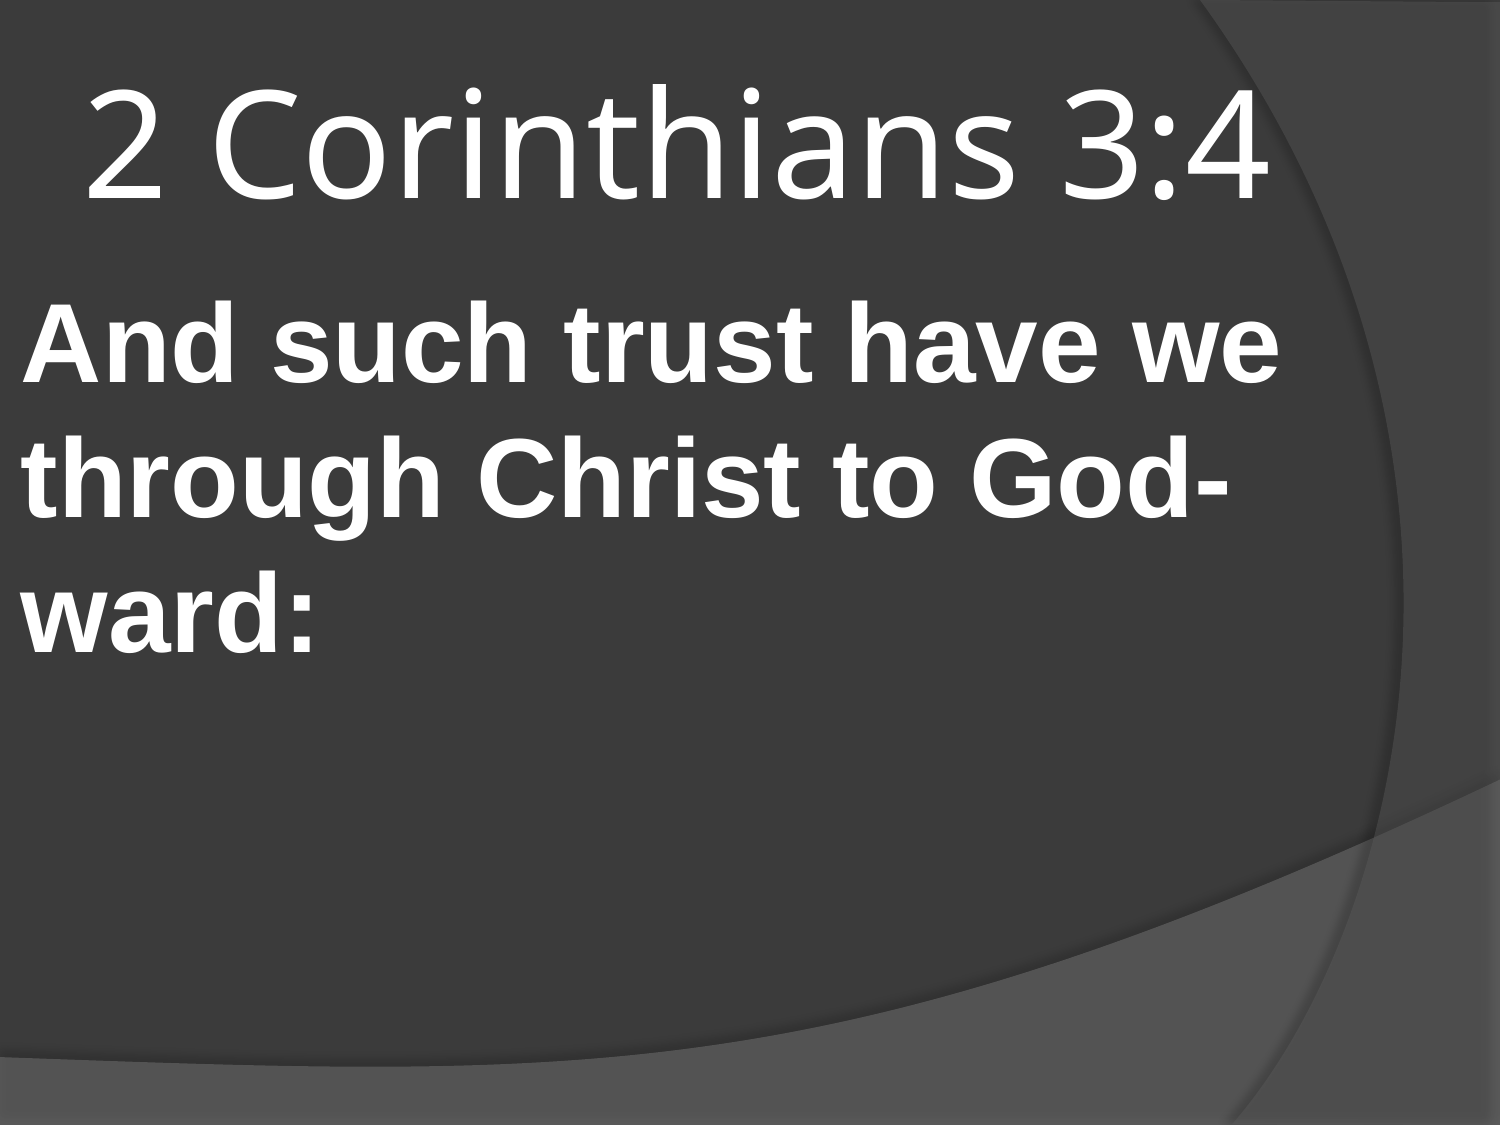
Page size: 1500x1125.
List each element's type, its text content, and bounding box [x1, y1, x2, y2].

title 2 Corinthians 3:4 [75, 45, 1300, 233]
list And such trust have we through Christ to God-ward: [0, 262, 1488, 1113]
